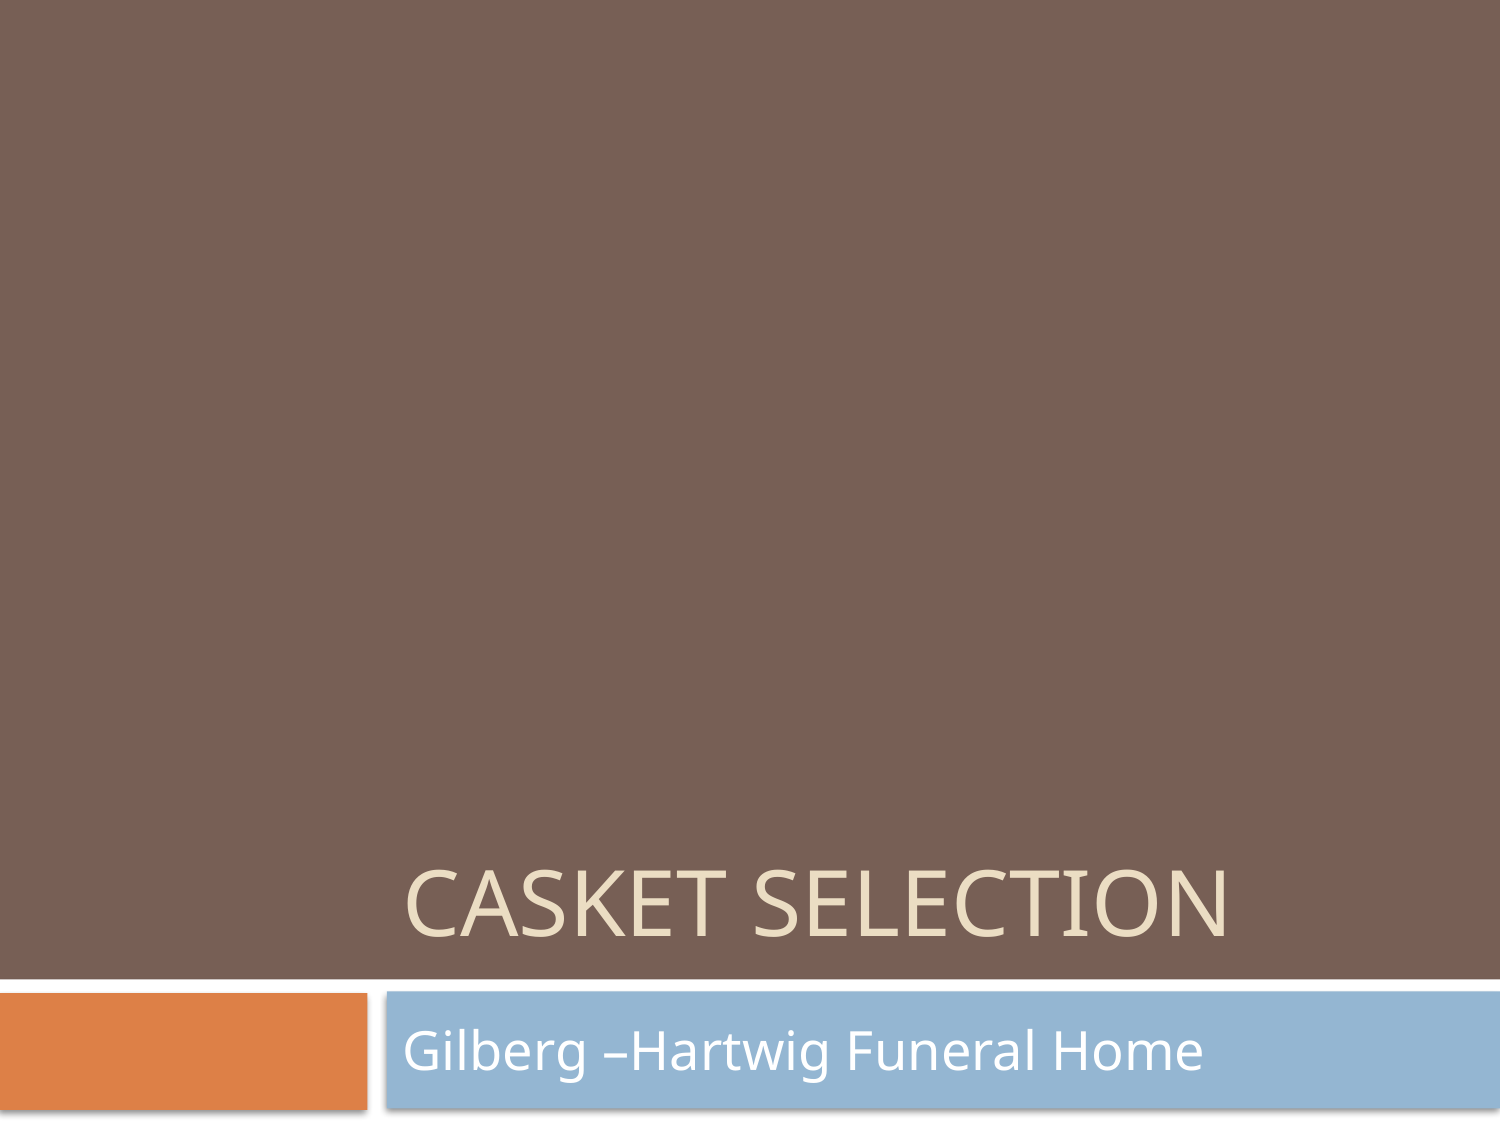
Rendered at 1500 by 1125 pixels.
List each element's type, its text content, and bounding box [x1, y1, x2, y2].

title Casket Selection [387, 662, 1450, 963]
subtitle Gilberg –Hartwig Funeral Home [387, 992, 1488, 1105]
